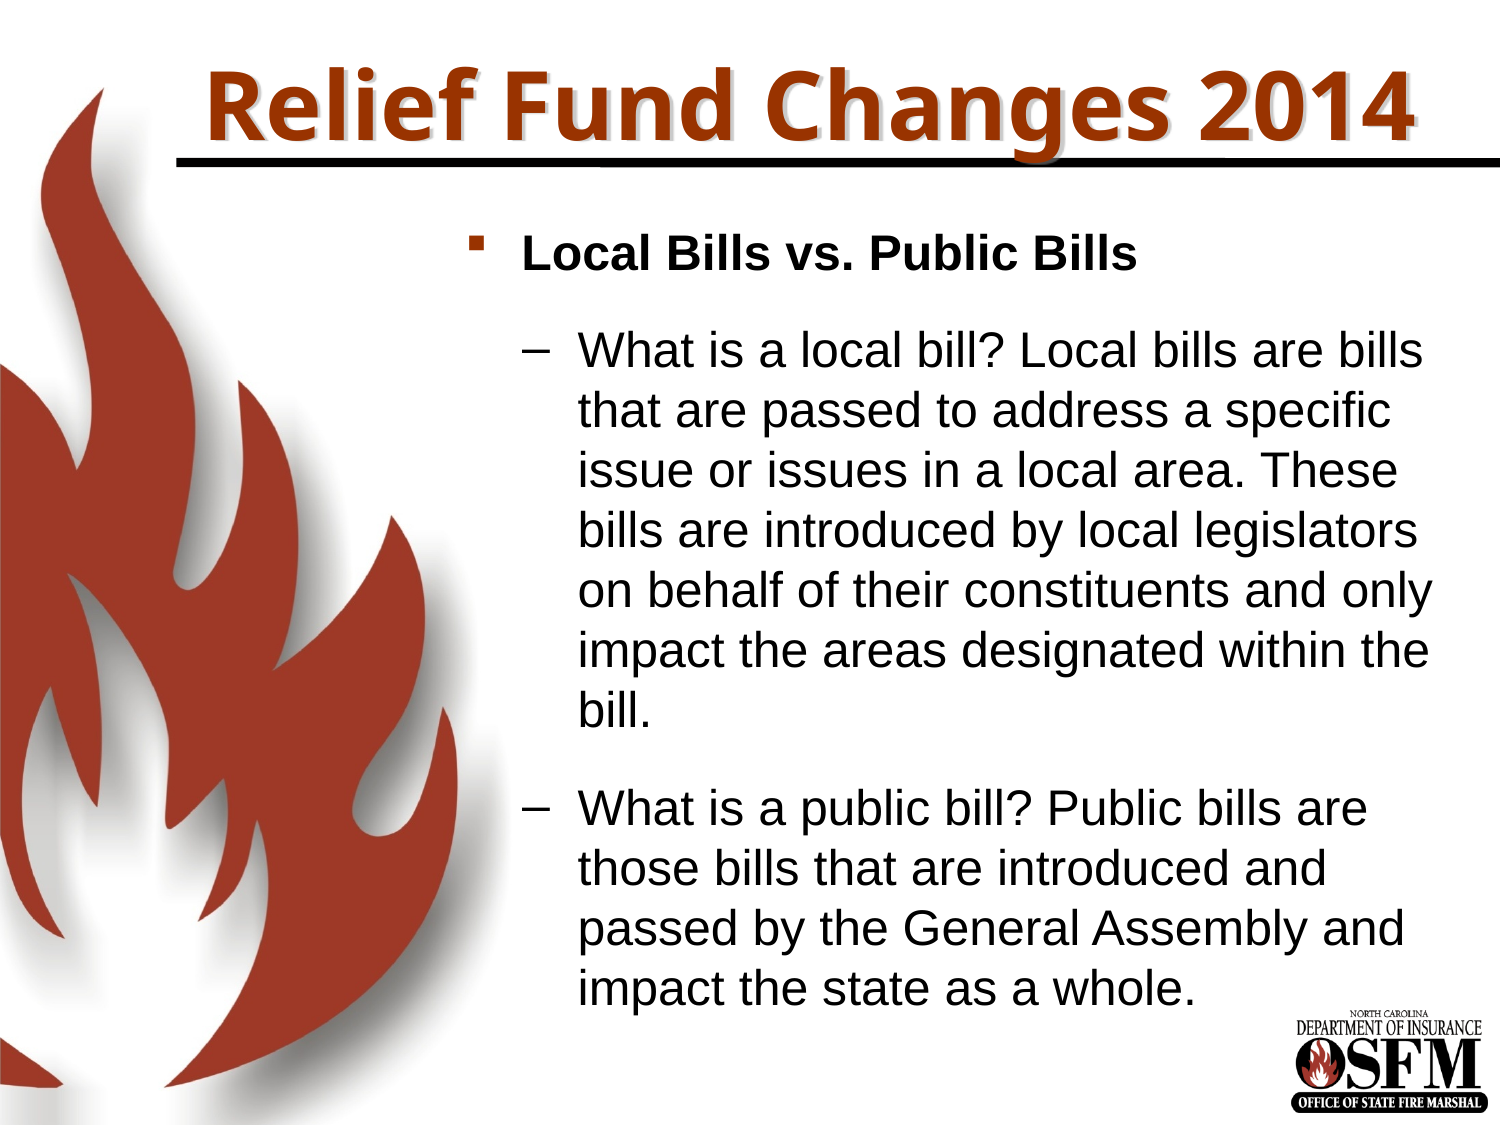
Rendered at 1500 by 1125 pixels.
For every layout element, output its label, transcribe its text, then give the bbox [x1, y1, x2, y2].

picture [0, 87, 513, 1125]
list Local Bills vs. Public Bills What is a local bill? Local bills are bills that are passed to address a specific issue or issues in a local area. These bills are introduced by local legislators on behalf of their constituents and only impact the areas designated within the bill. What is a public bill? Public bills are those bills that are introduced and passed by the General Assembly and impact the state as a whole. [449, 212, 1463, 1063]
picture [1291, 1010, 1488, 1113]
title Relief Fund Changes 2014 [187, 37, 1500, 169]
